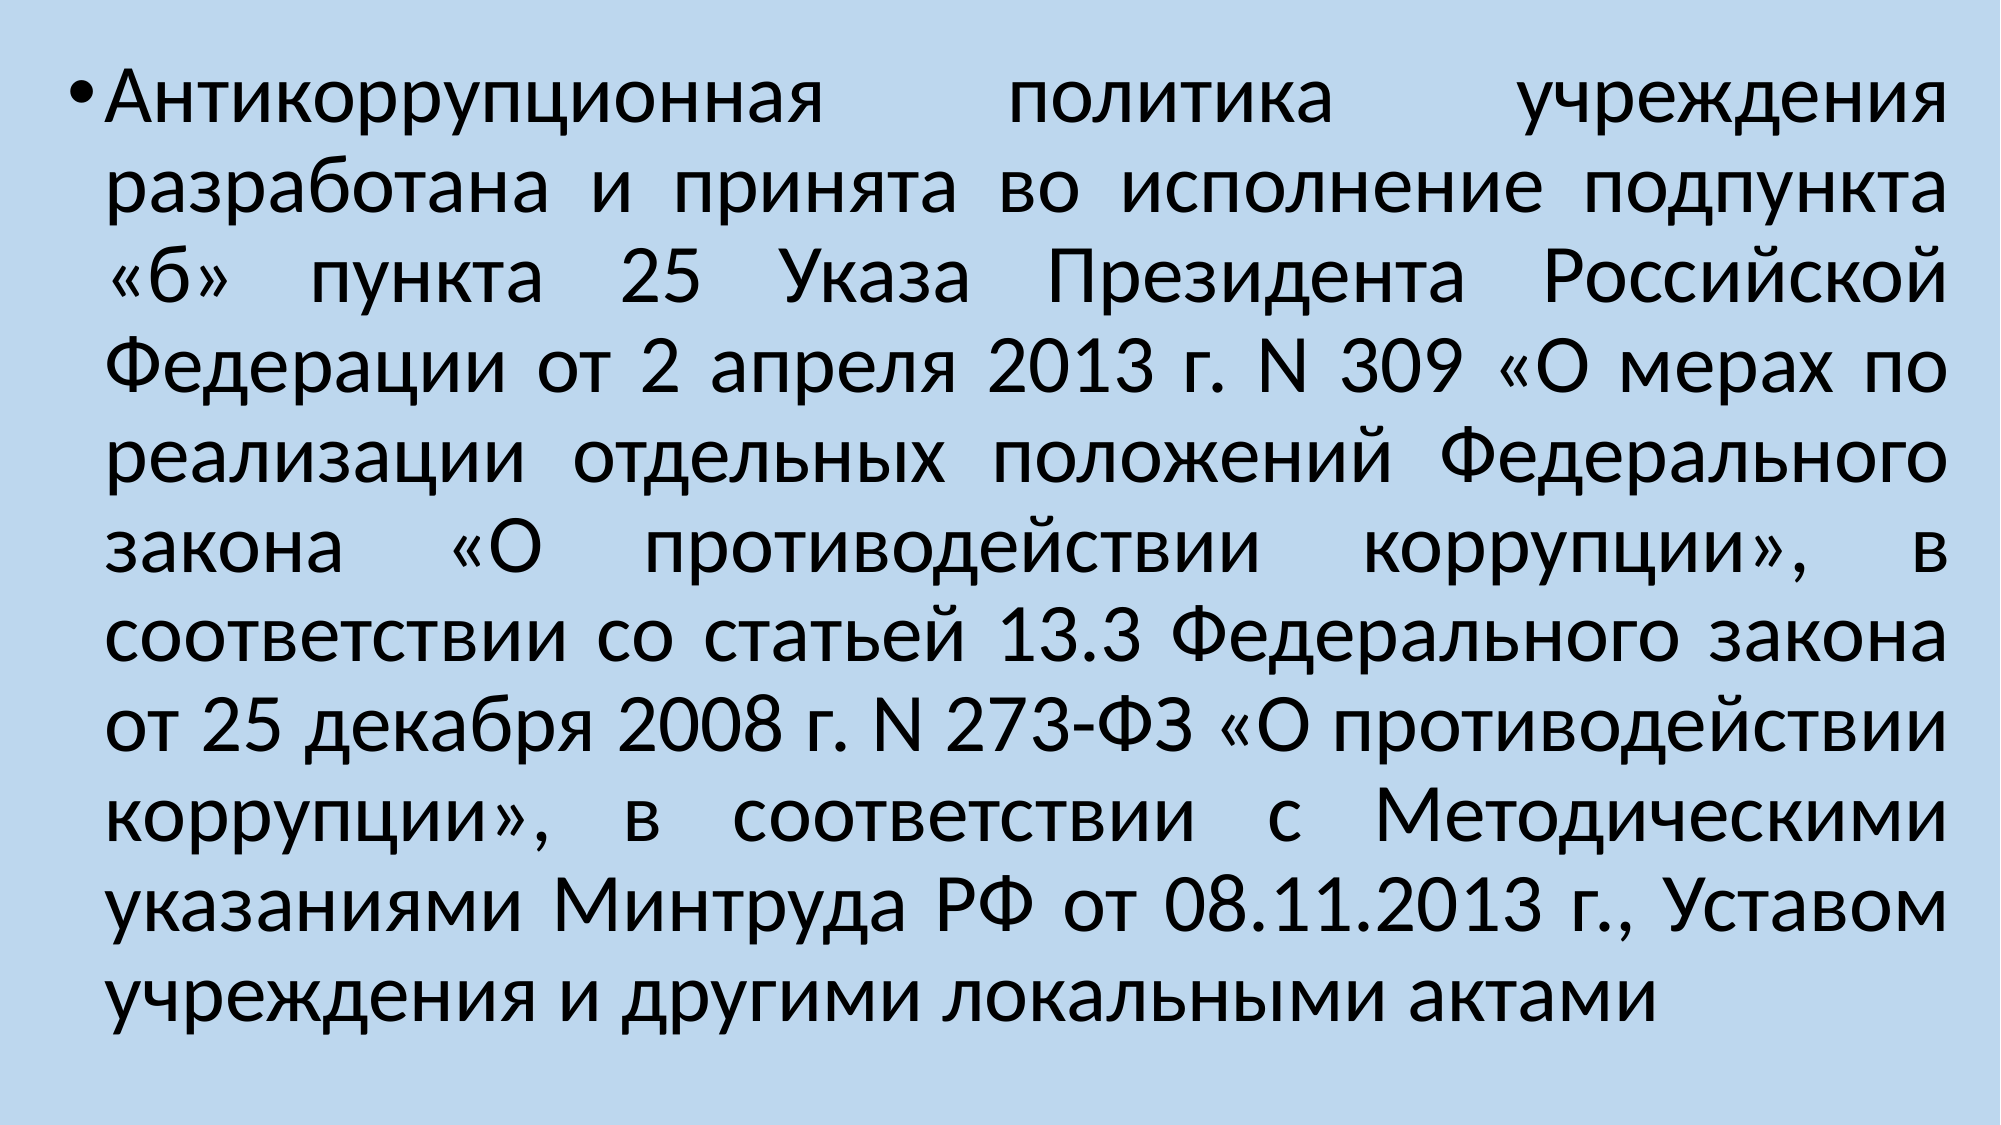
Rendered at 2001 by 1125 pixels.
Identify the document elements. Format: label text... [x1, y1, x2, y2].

list Антикоррупционная политика учреждения разработана и принята во исполнение подпункта «б» пункта 25 Указа Президента Российской Федерации от 2 апреля 2013 г. N 309 «О мерах по реализации отдельных положений Федерального закона «О противодействии коррупции», в соответствии со статьей 13.3 Федерального закона от 25 декабря 2008 г. N 273-ФЗ «О противодействии коррупции», в соответствии с Методическими указаниями Минтруда РФ от 08.11.2013 г., Уставом учреждения и другими локальными актами [52, 42, 1967, 1125]
